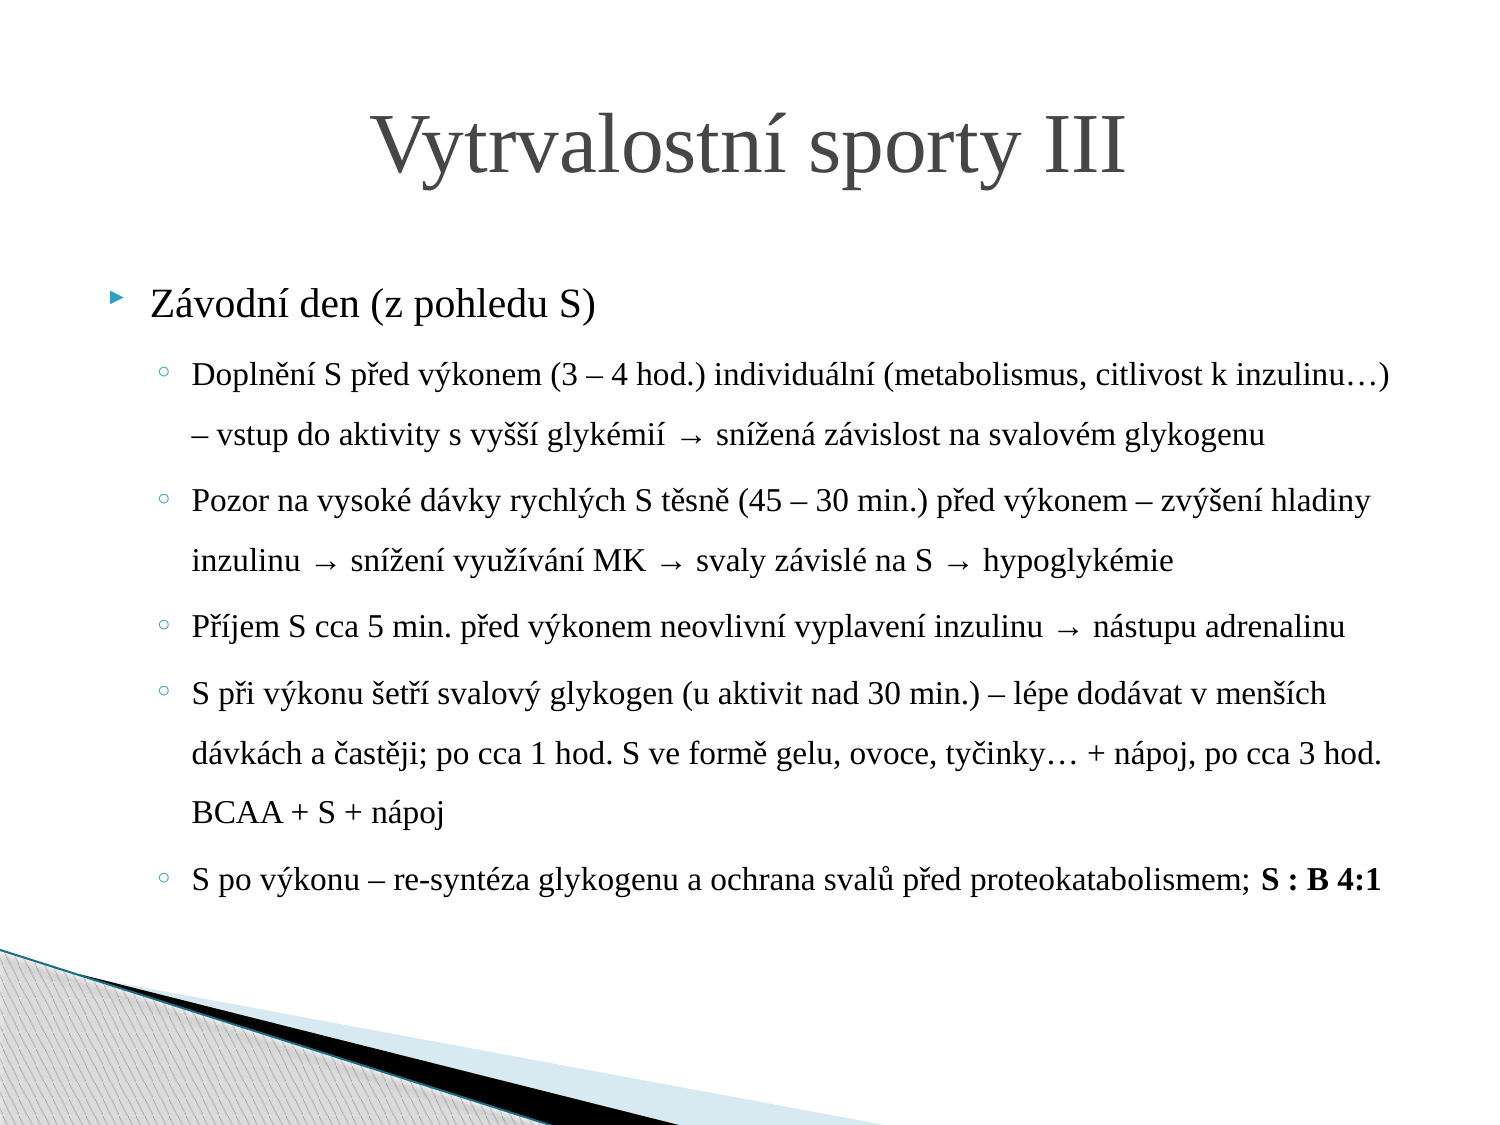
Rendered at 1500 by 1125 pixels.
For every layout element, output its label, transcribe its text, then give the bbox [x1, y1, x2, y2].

title Vytrvalostní sporty III [75, 45, 1425, 233]
list Závodní den (z pohledu S) Doplnění S před výkonem (3 – 4 hod.) individuální (metabolismus, citlivost k inzulinu…) – vstup do aktivity s vyšší glykémií → snížená závislost na svalovém glykogenu Pozor na vysoké dávky rychlých S těsně (45 – 30 min.) před výkonem – zvýšení hladiny inzulinu → snížení využívání MK → svaly závislé na S → hypoglykémie Příjem S cca 5 min. před výkonem neovlivní vyplavení inzulinu → nástupu adrenalinu S při výkonu šetří svalový glykogen (u aktivit nad 30 min.) – lépe dodávat v menších dávkách a častěji; po cca 1 hod. S ve formě gelu, ovoce, tyčinky… + nápoj, po cca 3 hod. BCAA + S + nápoj S po výkonu – re-syntéza glykogenu a ochrana svalů před proteokatabolismem; S : B 4:1 [75, 243, 1425, 986]
